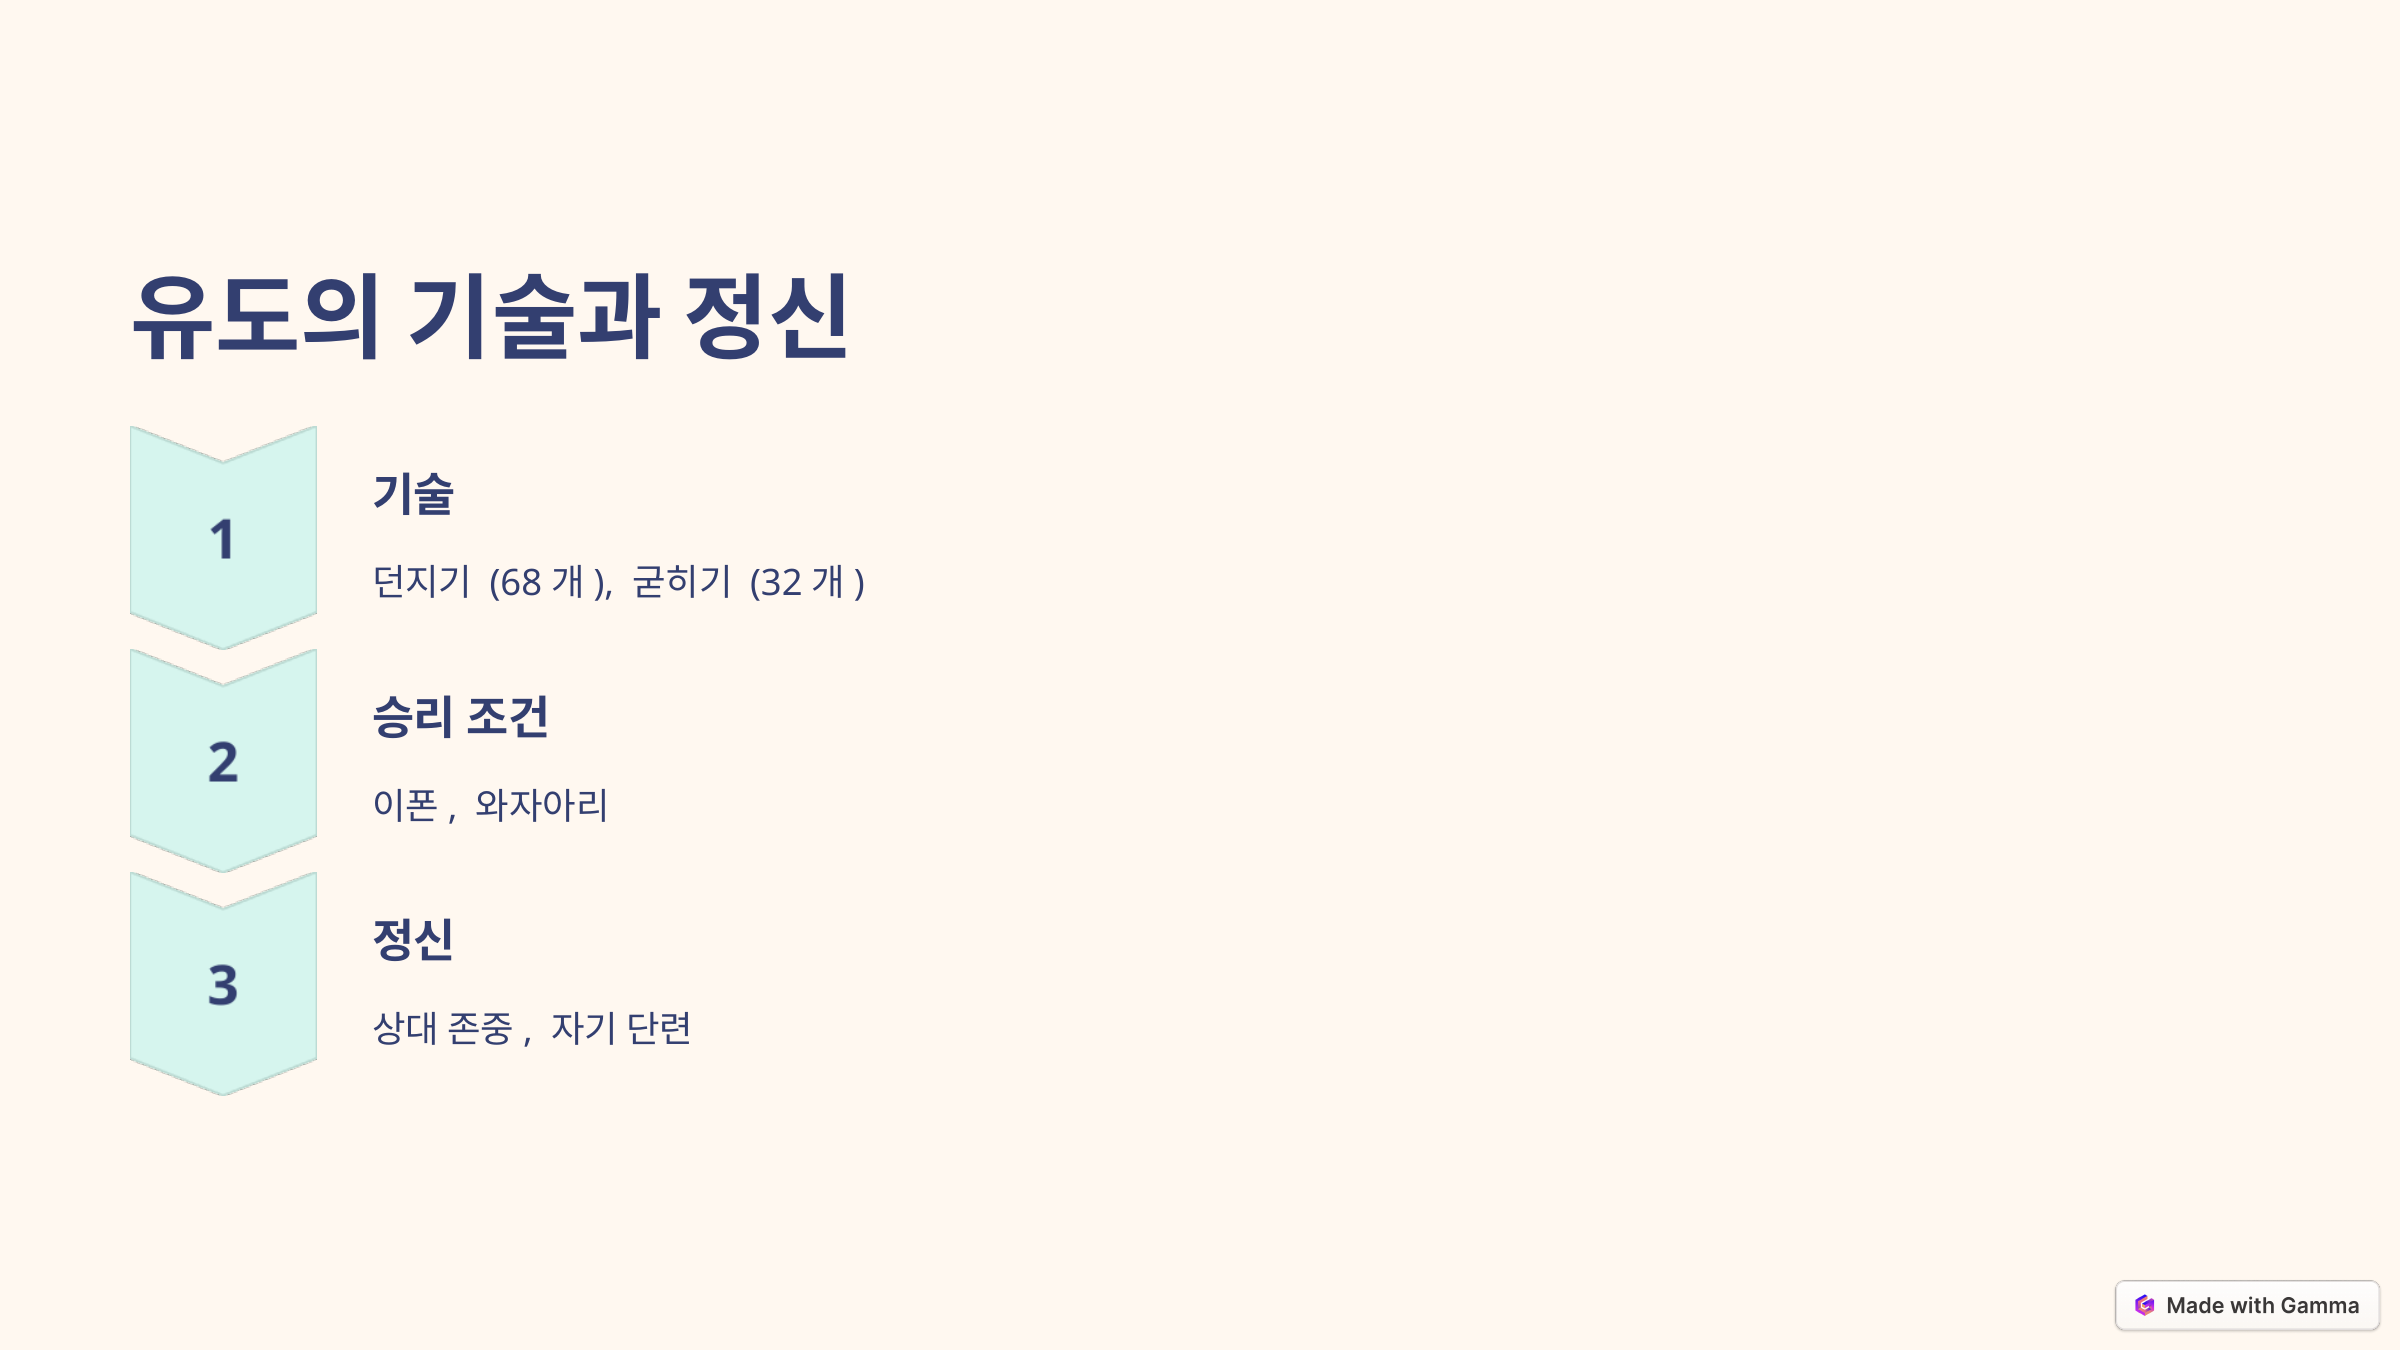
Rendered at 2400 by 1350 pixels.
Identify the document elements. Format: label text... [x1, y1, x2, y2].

text_box 유도의 기술과 정신 [130, 254, 1061, 371]
text_box 던지기 (68개), 굳히기 (32개) [372, 543, 1370, 604]
picture [2106, 1271, 2389, 1339]
picture [130, 426, 317, 1096]
text_box 정신 [371, 909, 838, 968]
text_box 이폰, 와자아리 [372, 767, 1370, 827]
text_box 기술 [371, 463, 838, 522]
text_box 상대 존중, 자기 단련 [372, 990, 1370, 1050]
text_box 승리 조건 [371, 686, 838, 745]
